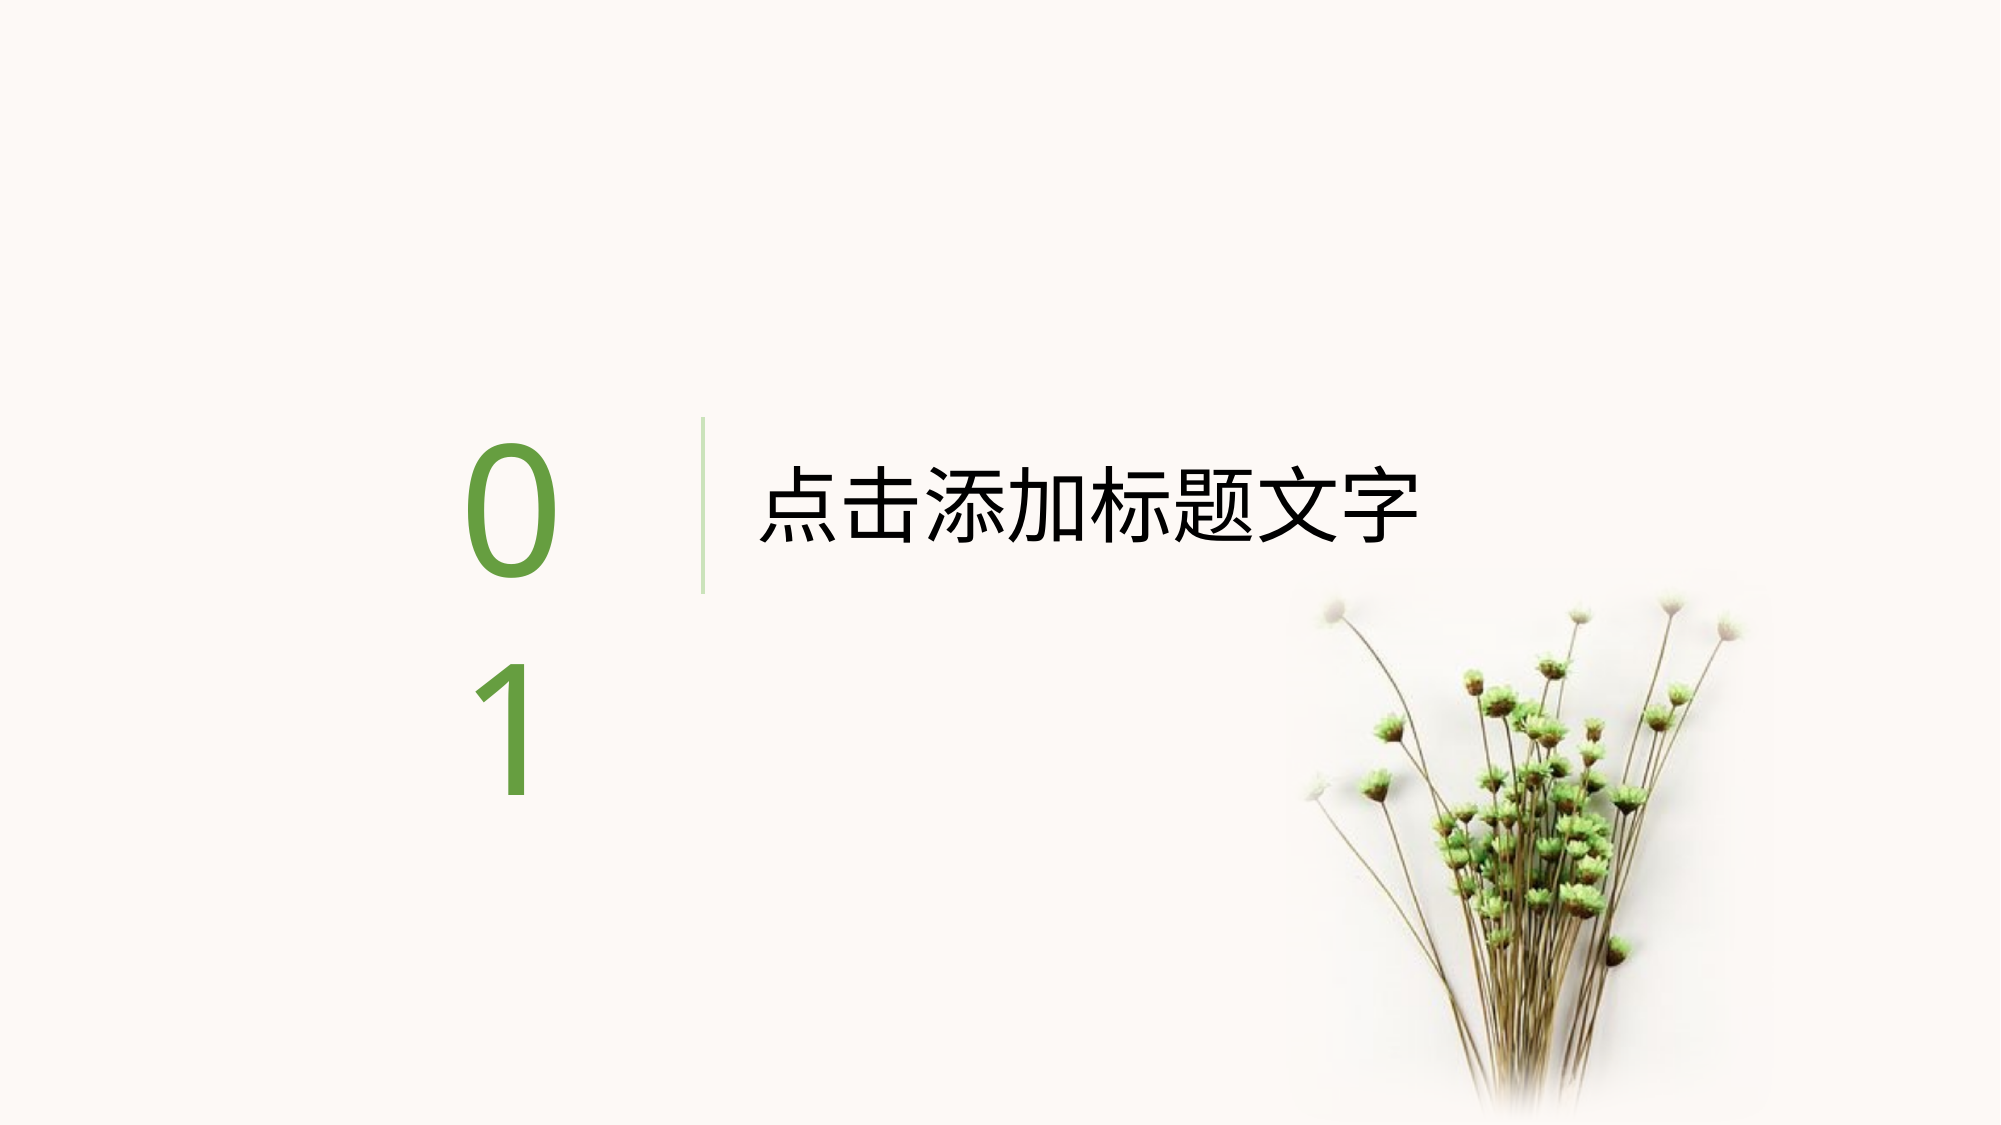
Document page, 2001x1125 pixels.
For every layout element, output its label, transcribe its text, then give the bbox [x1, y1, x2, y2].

text_box 01 [444, 385, 681, 840]
picture [1283, 565, 1777, 1125]
text_box 点击添加标题文字 [742, 445, 1615, 561]
